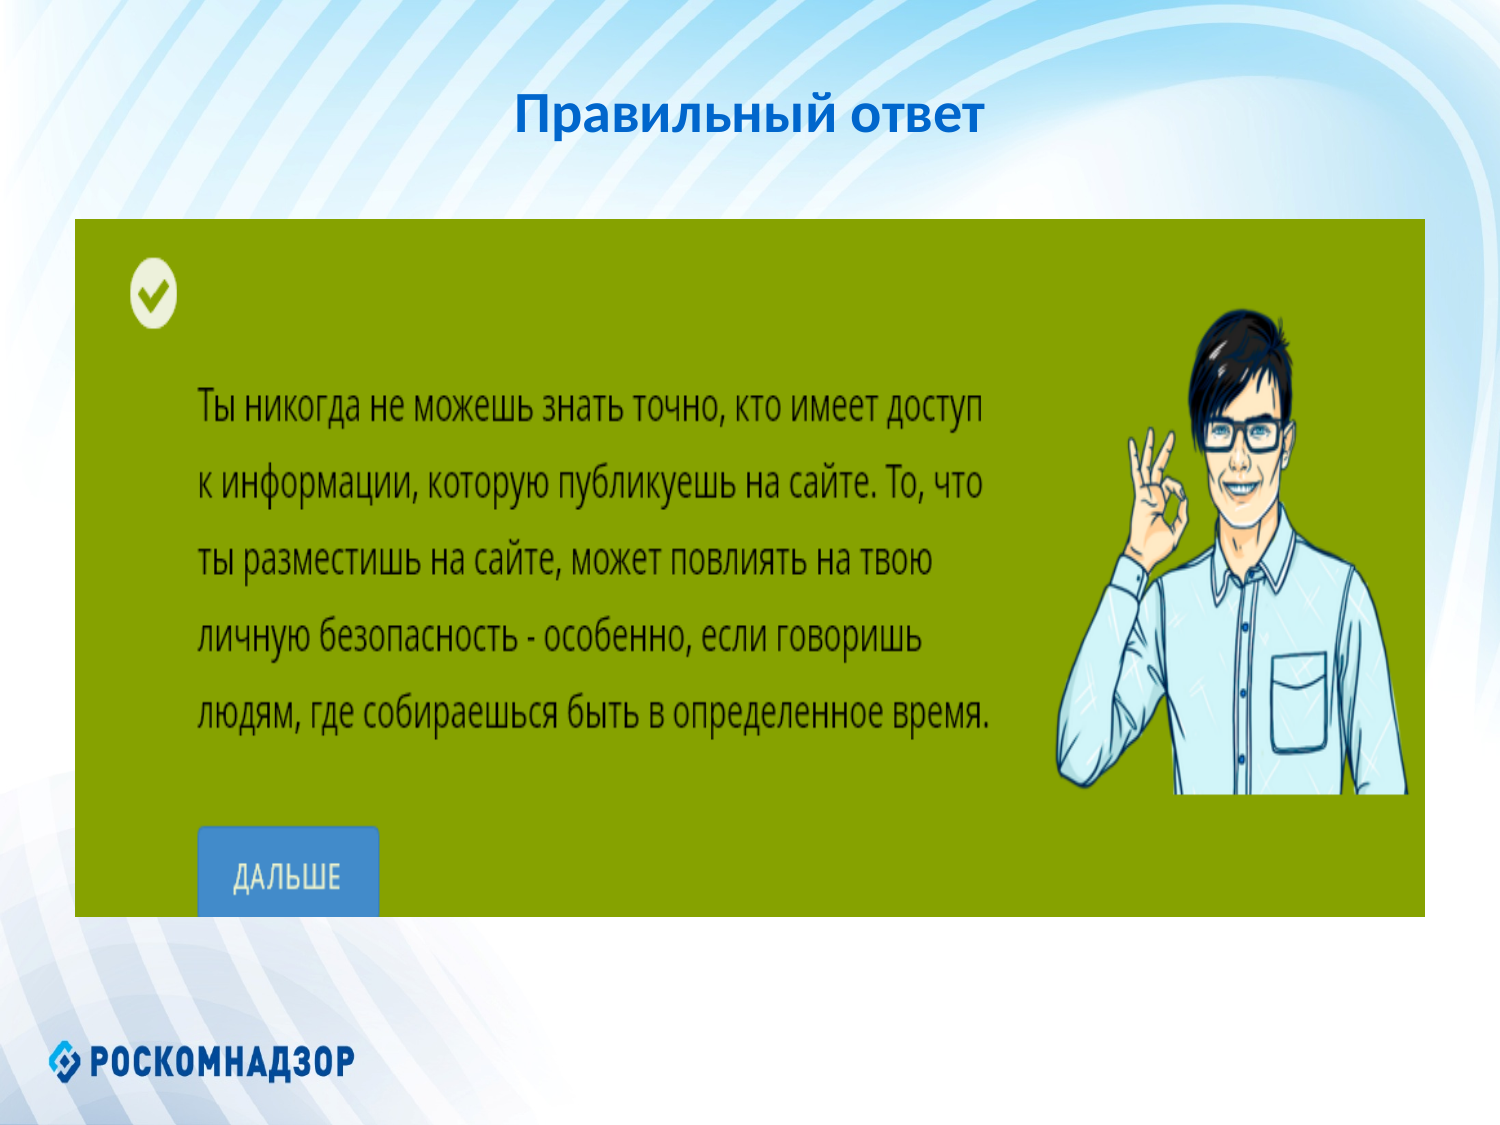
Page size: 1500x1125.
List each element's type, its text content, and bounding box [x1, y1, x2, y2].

picture [0, 0, 1500, 1125]
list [74, 219, 1426, 918]
title Правильный ответ [75, 45, 1425, 173]
